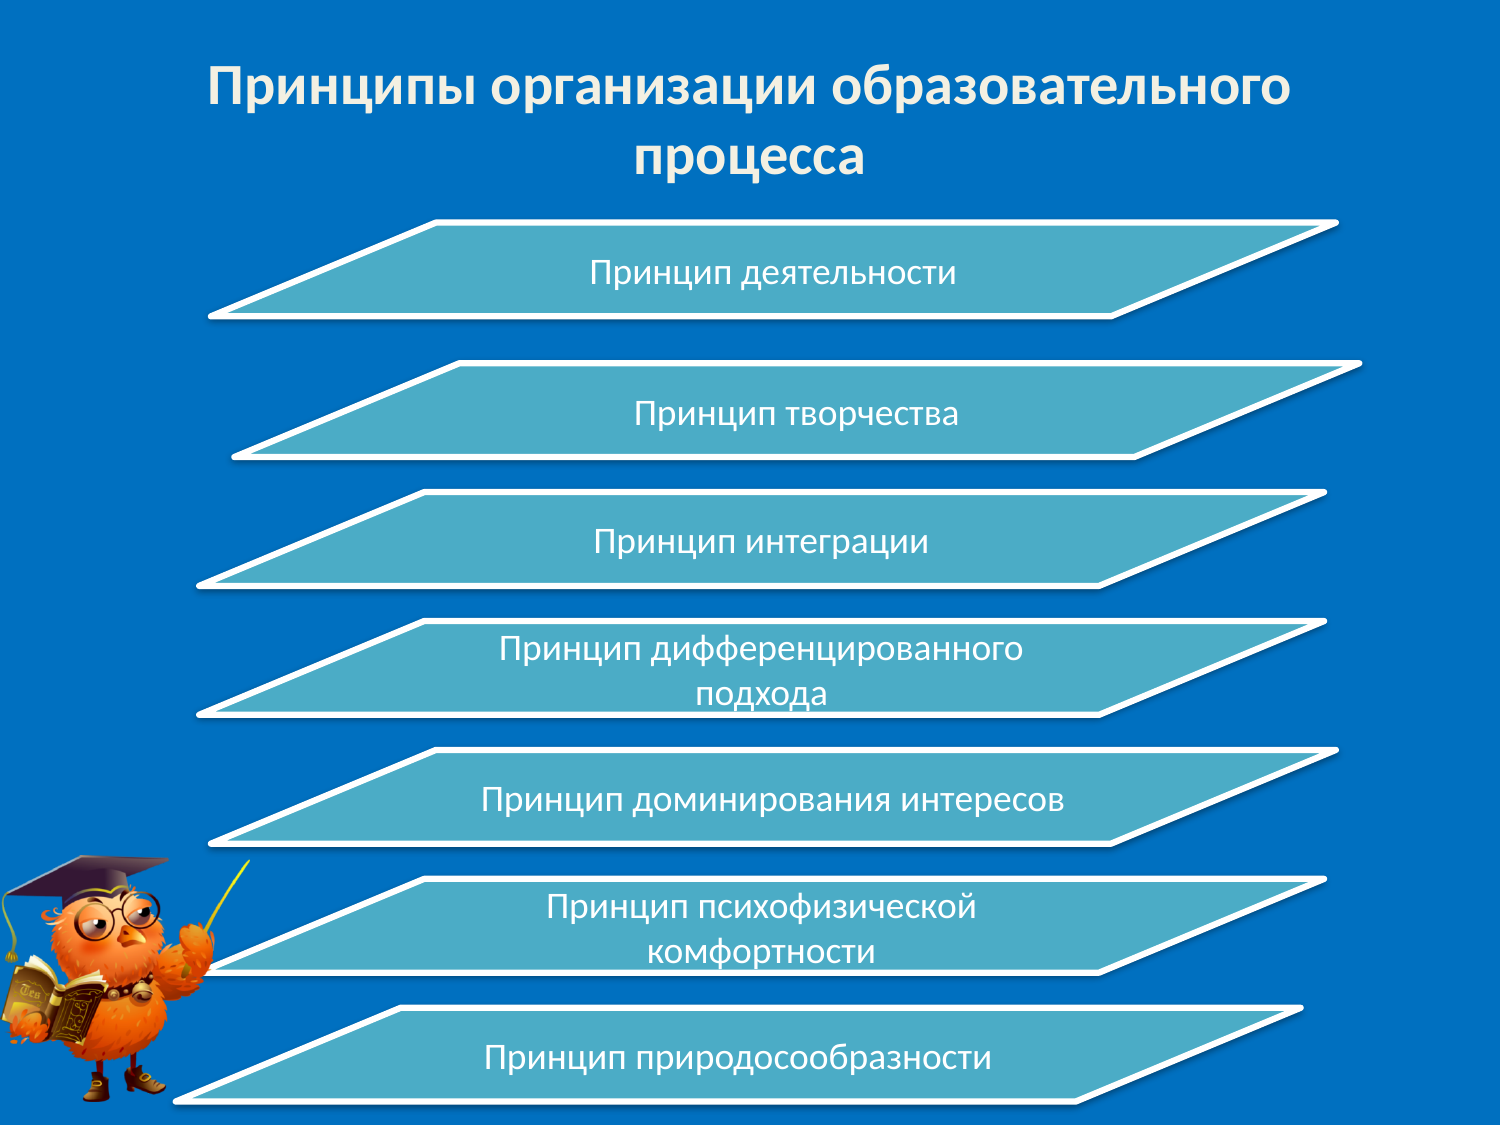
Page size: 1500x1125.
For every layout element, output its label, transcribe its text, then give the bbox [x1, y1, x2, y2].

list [74, 198, 1426, 1102]
picture [0, 855, 251, 1102]
title Принципы организации образовательного процесса [75, 45, 1425, 188]
